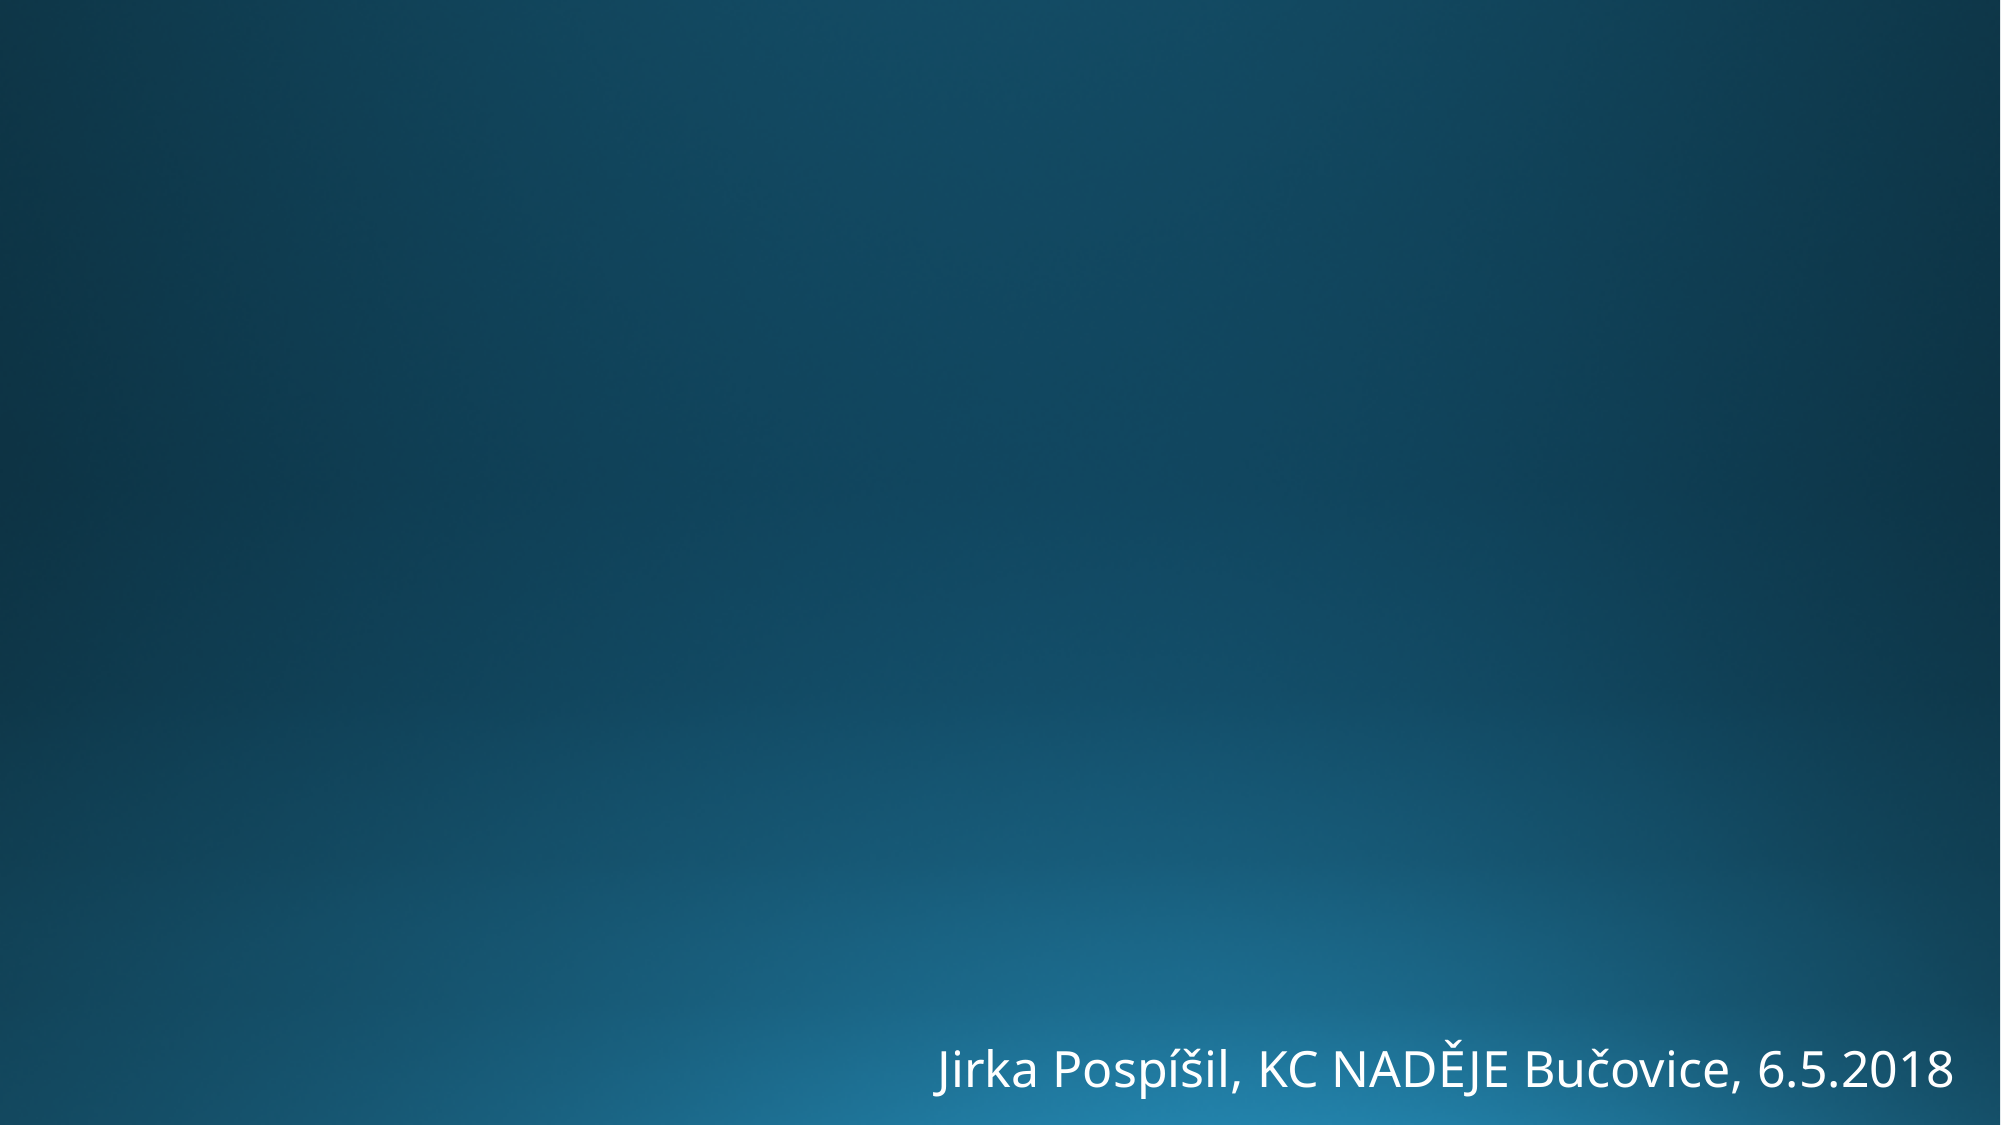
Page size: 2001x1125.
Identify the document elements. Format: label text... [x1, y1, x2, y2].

subtitle Jirka Pospíšil, KC NADĚJE Bučovice, 6.5.2018 [470, 982, 1971, 1106]
picture [0, 0, 2001, 1125]
